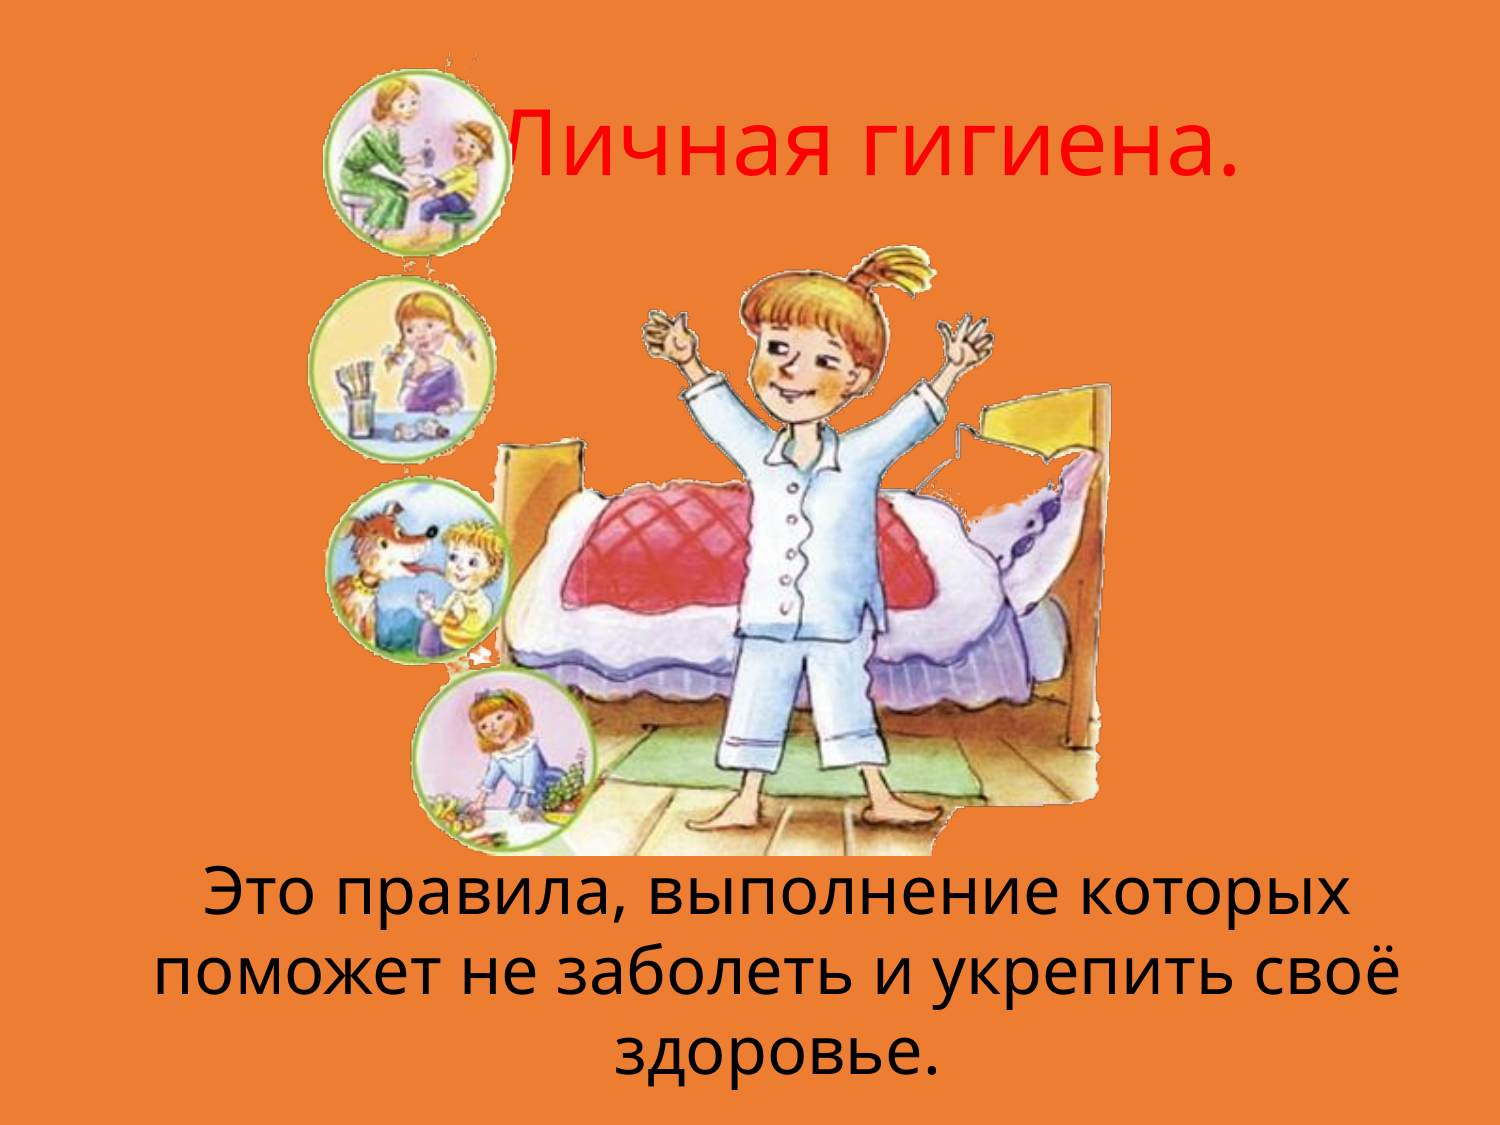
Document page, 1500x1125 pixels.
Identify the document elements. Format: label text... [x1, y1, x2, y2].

title Личная гигиена. [74, 44, 1426, 233]
list Это правила, выполнение которых поможет не заболеть и укрепить своё здоровье. [74, 840, 1426, 1125]
picture [288, 54, 1140, 857]
